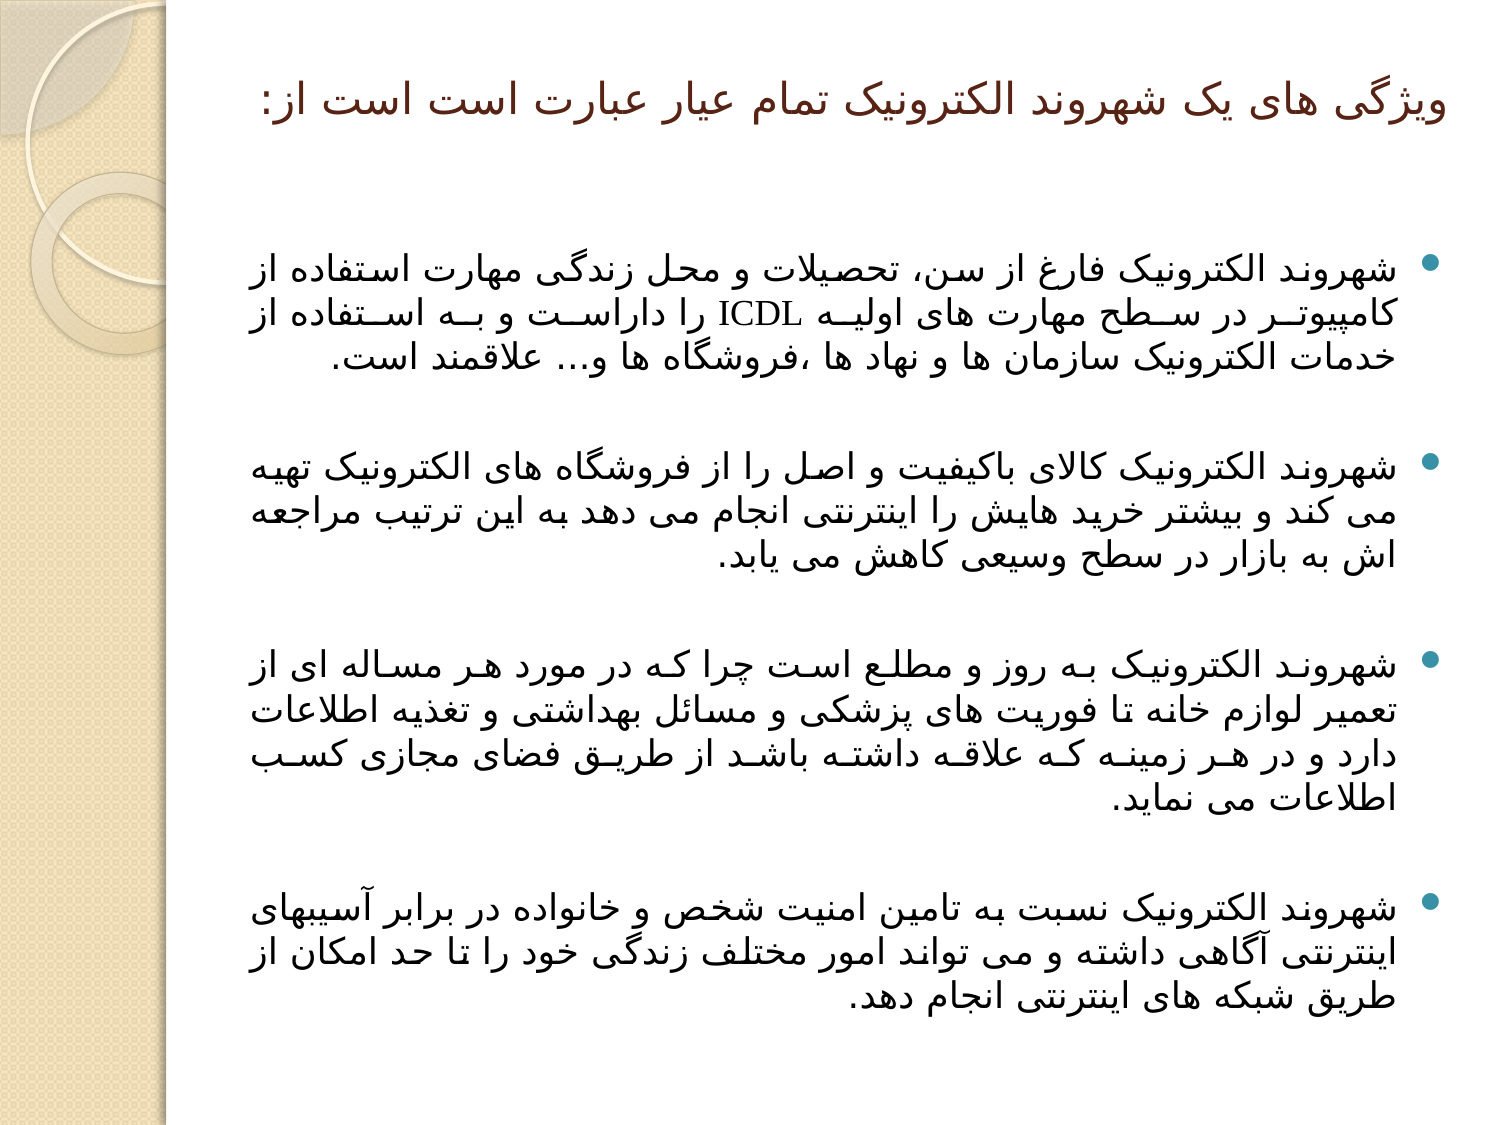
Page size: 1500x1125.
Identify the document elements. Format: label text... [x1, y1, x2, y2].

list شهروند الکترونیک فارغ از سن، تحصیلات و محل زندگی مهارت استفاده از کامپیوتر در سطح مهارت های اولیه ICDL را داراست و به استفاده از خدمات الکترونیک سازمان ها و نهاد ها ،فروشگاه ها و... علاقمند است. شهروند الکترونیک کالای باکیفیت و اصل را از فروشگاه های الکترونیک تهیه می کند و بیشتر خرید هایش را اینترنتی انجام می دهد به این ترتیب مراجعه اش به بازار در سطح وسیعی کاهش می یابد. شهروند الکترونیک به روز و مطلع است چرا که در مورد هر مساله ای از تعمیر لوازم خانه تا فوریت های پزشکی و مسائل بهداشتی و تغذیه اطلاعات دارد و در هر زمینه که علاقه داشته باشد از طریق فضای مجازی کسب اطلاعات می نماید. شهروند الکترونیک نسبت به تامین امنیت شخص و خانواده در برابر آسیبهای اینترنتی آگاهی داشته و می تواند امور مختلف زندگی خود را تا حد امکان از طریق شبکه های اینترنتی انجام دهد. [235, 237, 1466, 1025]
title ویژگی های یک شهروند الکترونیک تمام عیار عبارت است است از: [235, 45, 1466, 233]
